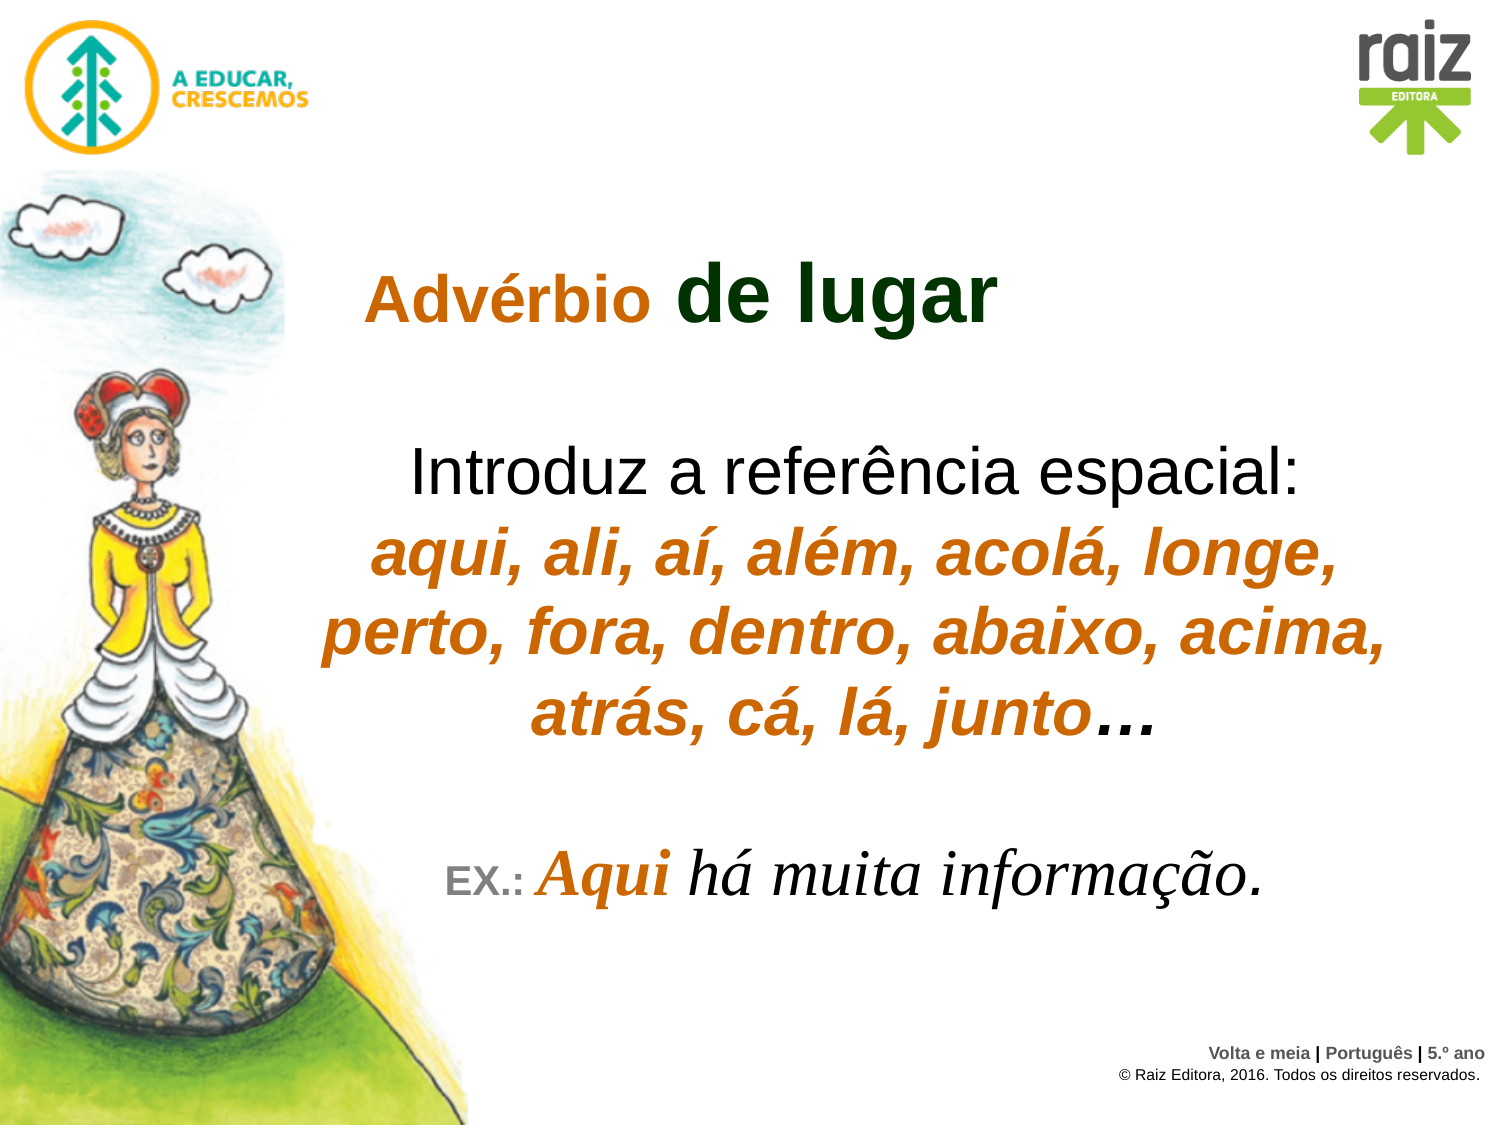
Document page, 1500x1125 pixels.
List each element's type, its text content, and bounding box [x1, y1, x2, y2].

picture [11, 7, 361, 167]
title Introduz a referência espacial: aqui, ali, aí, além, acolá, longe, perto, fora, dentro, abaixo, acima, atrás, cá, lá, junto… Ex.: Aqui há muita informação. [289, 420, 1423, 953]
picture [1359, 19, 1471, 155]
text_box Advérbio de lugar [348, 231, 1248, 347]
picture [0, 170, 468, 1125]
